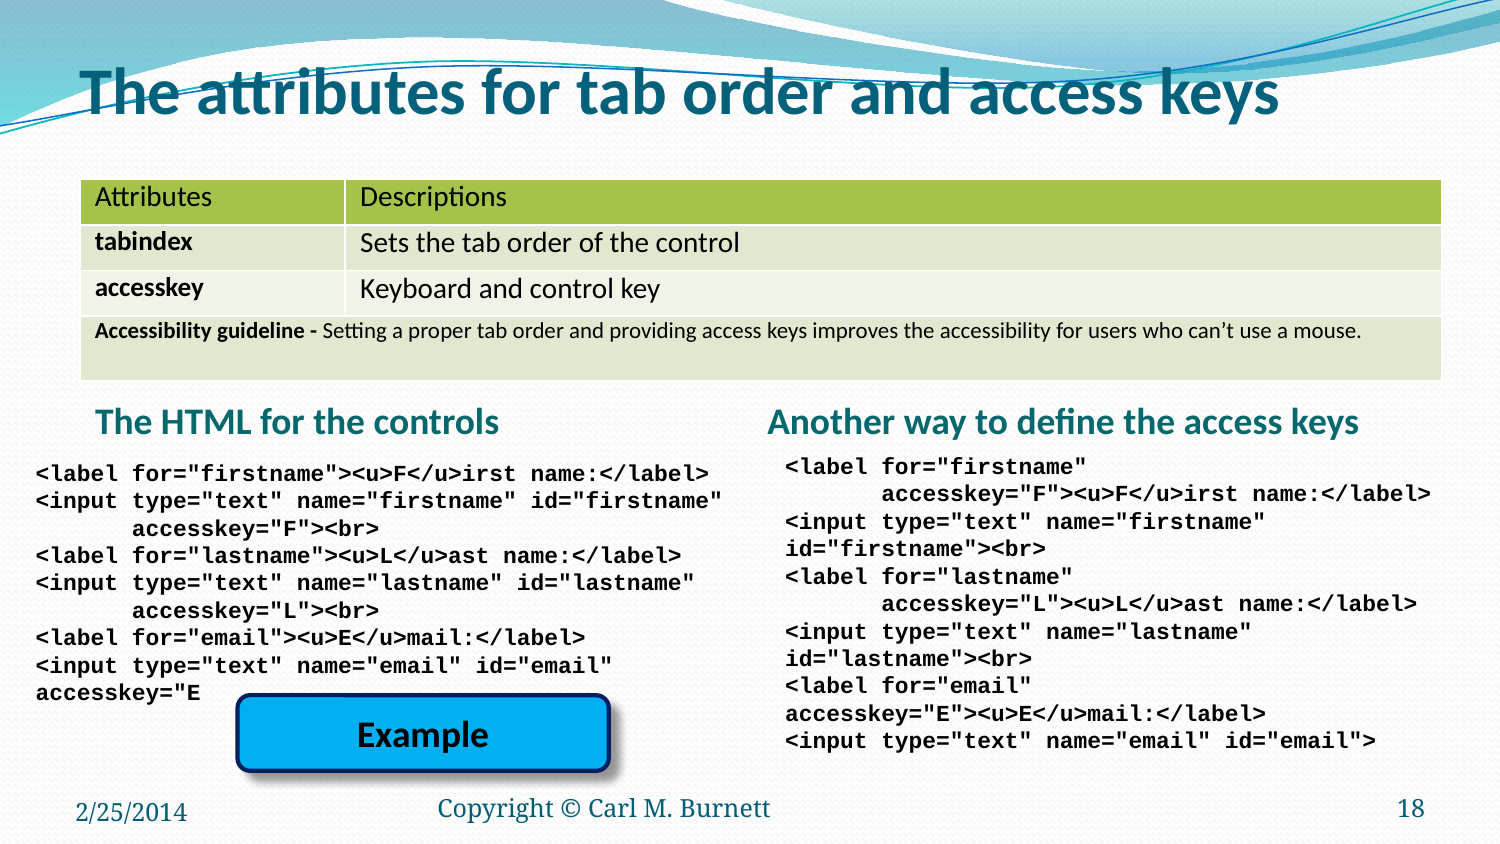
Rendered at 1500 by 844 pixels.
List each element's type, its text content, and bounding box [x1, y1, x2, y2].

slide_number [75, 782, 425, 827]
table_header Descriptions [346, 180, 1441, 224]
text_box Example [235, 693, 611, 773]
text_box Another way to define the access keys [752, 389, 1375, 450]
footer Copyright © Carl M. Burnett [437, 782, 988, 827]
slide_number 18 [1299, 782, 1425, 827]
table_cell Keyboard and control key [346, 271, 1441, 315]
text_box <label for="firstname"><u>F</u>irst name:</label> <input type="text" name="firstname" id="firstname" accesskey="F"><br> <label for="lastname"><u>L</u>ast name:</label> <input type="text" name="lastname" id="lastname" accesskey="L"><br> <label for="email"><u>E</u>mail:</label> <input type="text" name="email" id="email" accesskey="E [20, 450, 770, 713]
text_box <label for="firstname" accesskey="F"><u>F</u>irst name:</label> <input type="text" name="firstname" id="firstname"><br> <label for="lastname" accesskey="L"><u>L</u>ast name:</label> <input type="text" name="lastname" id="lastname"><br> <label for="email" accesskey="E"><u>E</u>mail:</label> <input type="text" name="email" id="email"> [770, 444, 1475, 761]
table_cell tabindex [81, 226, 344, 270]
text_box The HTML for the controls [80, 389, 515, 450]
table_header Attributes [81, 180, 344, 224]
table_cell Sets the tab order of the control [346, 226, 1441, 270]
table_cell accesskey [81, 271, 344, 315]
title The attributes for tab order and access keys [79, 59, 1439, 129]
table_cell Accessibility guideline - Setting a proper tab order and providing access keys improves the accessibility for users who can’t use a mouse. [81, 317, 1441, 380]
